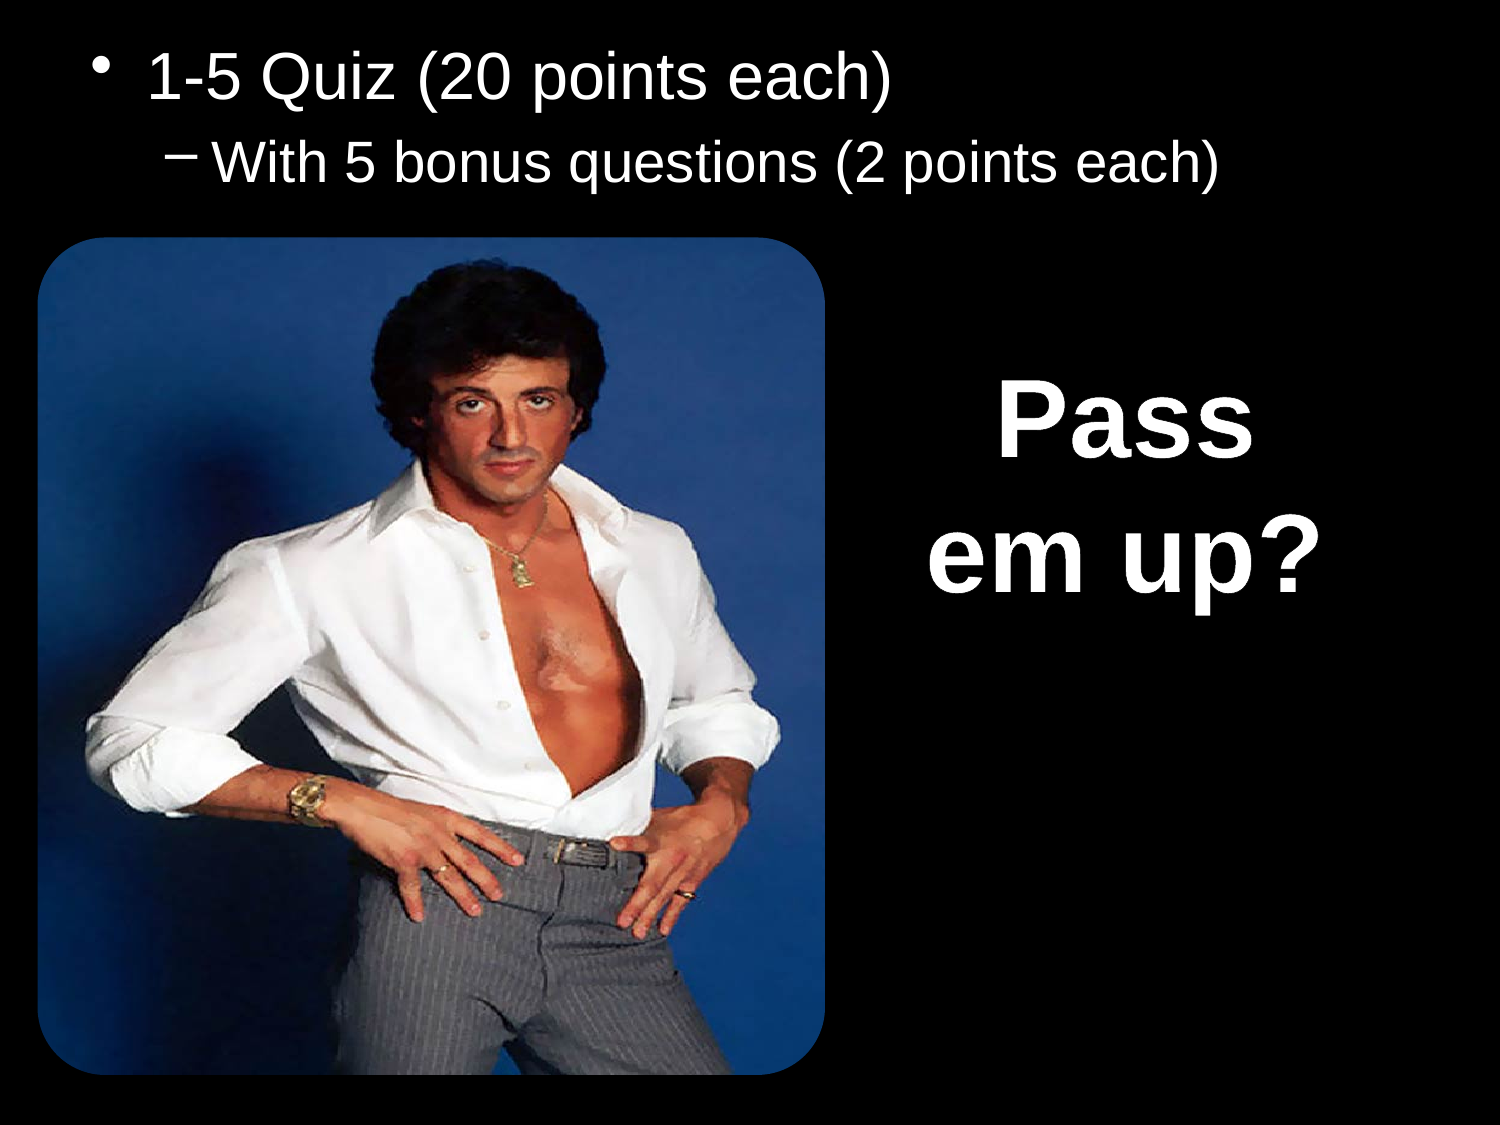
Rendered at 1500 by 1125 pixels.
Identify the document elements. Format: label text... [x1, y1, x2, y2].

list 1-5 Quiz (20 points each) With 5 bonus questions (2 points each) [75, 24, 1425, 1005]
text_box Pass em up? [909, 337, 1341, 623]
picture [37, 237, 826, 1076]
